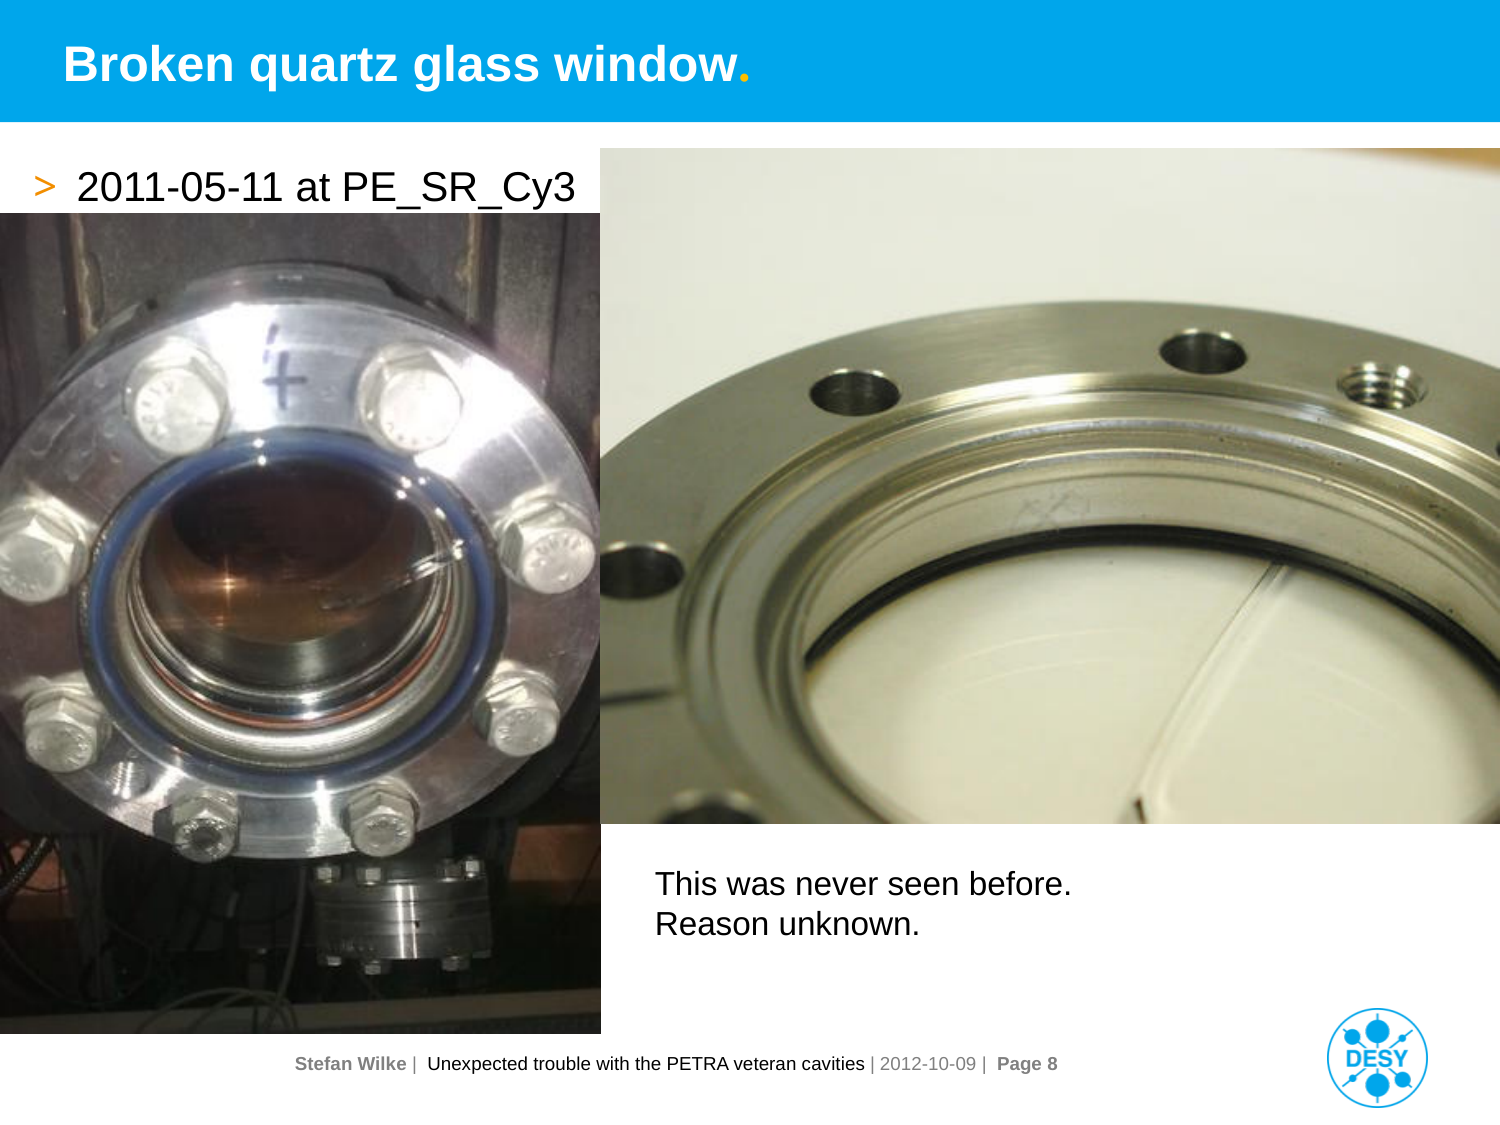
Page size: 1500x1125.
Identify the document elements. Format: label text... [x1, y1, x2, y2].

picture [1327, 1008, 1428, 1108]
list 2011-05-11 at PE_SR_Cy3 [605, 833, 1416, 939]
picture [0, 148, 1500, 1034]
title Broken quartz glass window. [47, 16, 1446, 107]
text_box This was never seen before. Reason unknown. [639, 854, 1088, 950]
list 2011-05-11 at PE_SR_Cy3 [18, 152, 596, 211]
